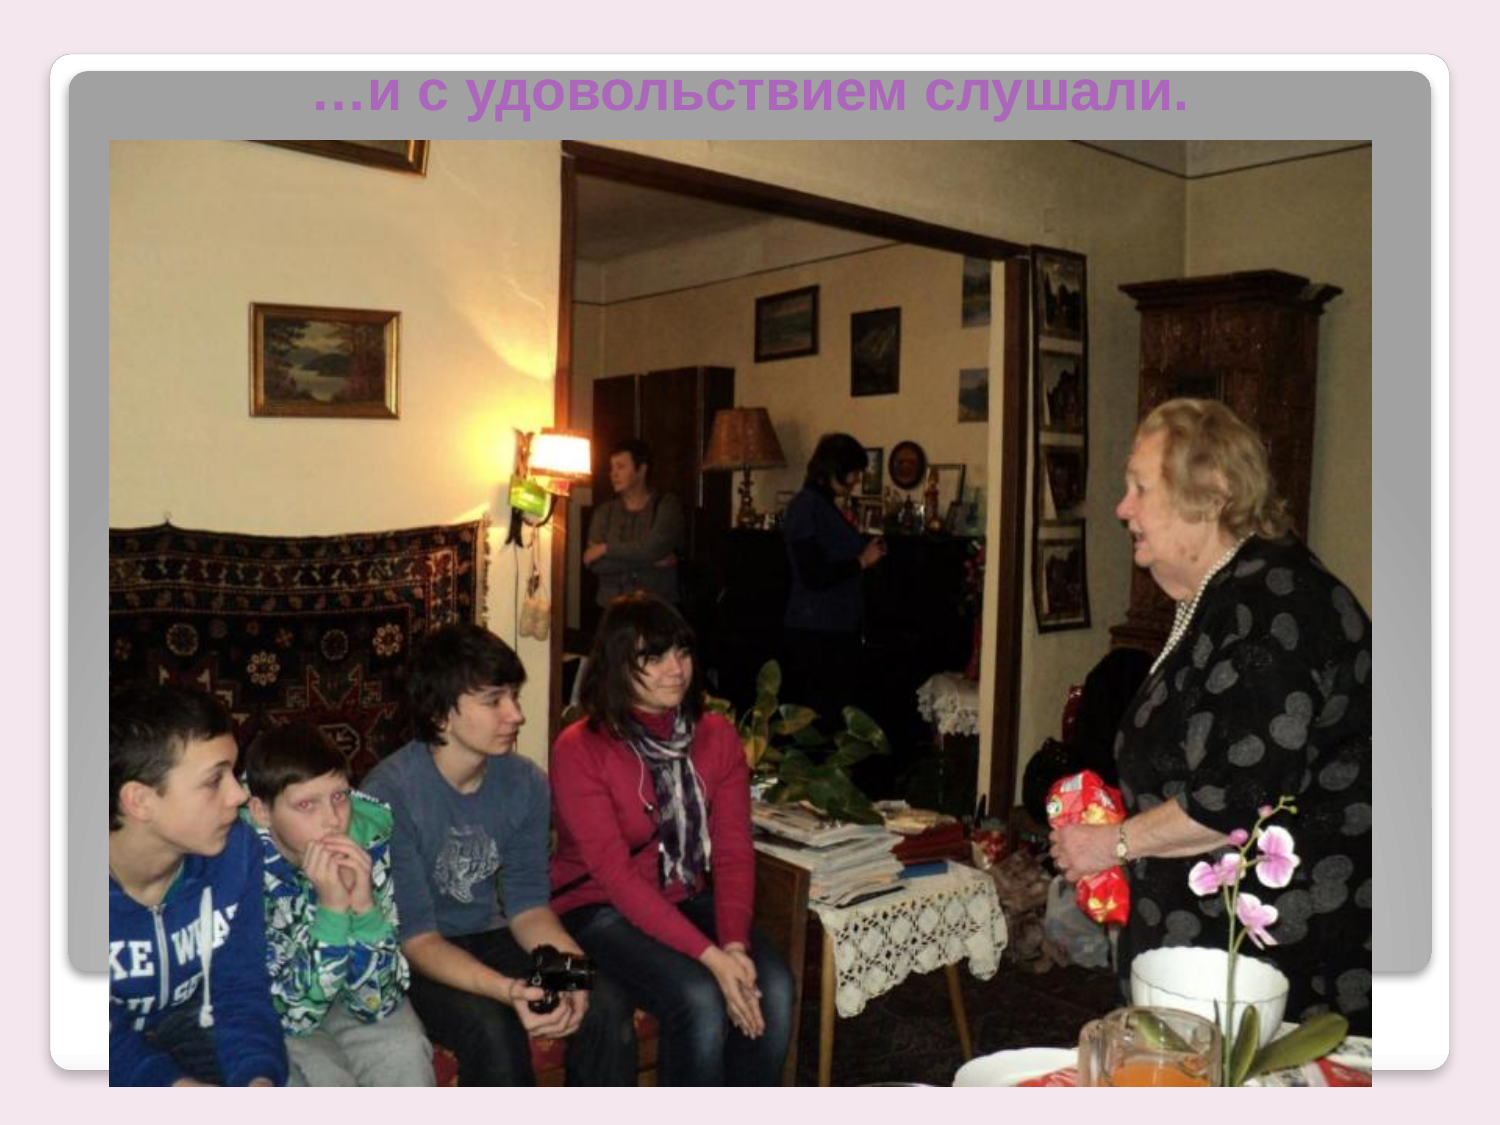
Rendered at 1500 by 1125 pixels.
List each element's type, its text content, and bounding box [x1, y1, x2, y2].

title …и с удовольствием слушали. [140, 45, 1360, 129]
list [109, 140, 1372, 1088]
